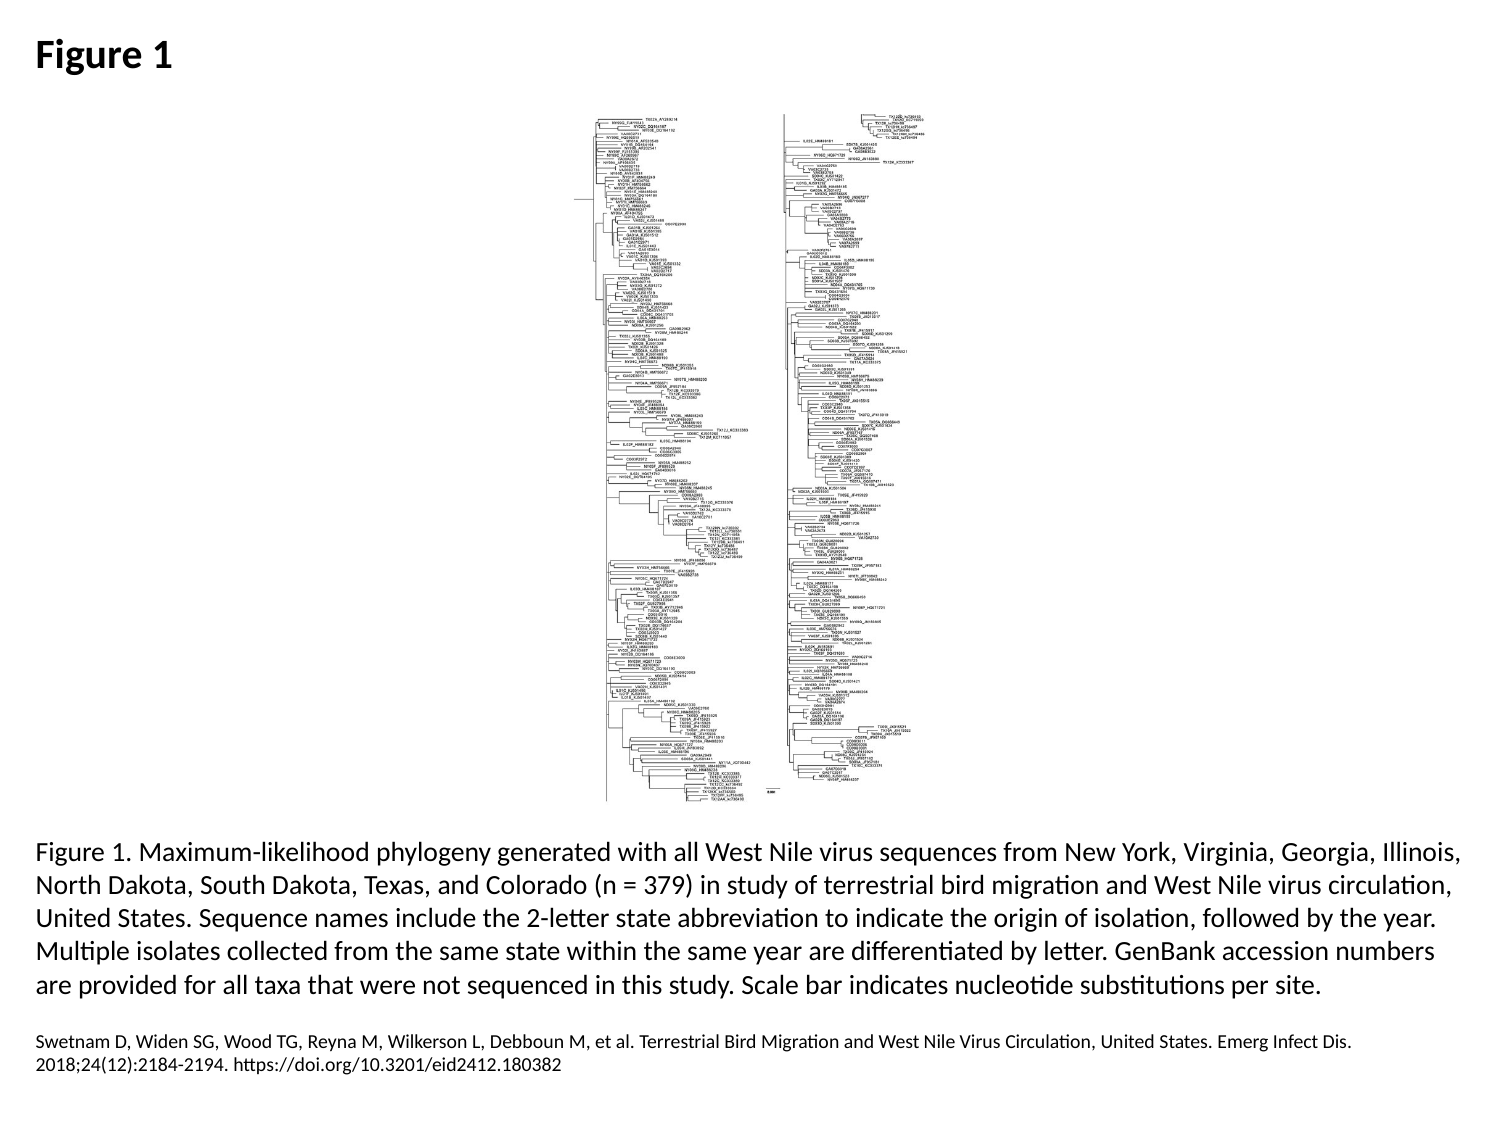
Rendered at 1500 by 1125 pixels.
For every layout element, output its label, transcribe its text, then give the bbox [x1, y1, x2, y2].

text_box Figure 1 [19, 19, 1481, 85]
picture [565, 103, 935, 813]
text_box Figure 1. Maximum-likelihood phylogeny generated with all West Nile virus sequences from New York, Virginia, Georgia, Illinois, North Dakota, South Dakota, Texas, and Colorado (n = 379) in study of terrestrial bird migration and West Nile virus circulation, United States. Sequence names include the 2-letter state abbreviation to indicate the origin of isolation, followed by the year. Multiple isolates collected from the same state within the same year are differentiated by letter. GenBank accession numbers are provided for all taxa that were not sequenced in this study. Scale bar indicates nucleotide substitutions per site. [19, 810, 1481, 1019]
text_box Swetnam D, Widen SG, Wood TG, Reyna M, Wilkerson L, Debboun M, et al. Terrestrial Bird Migration and West Nile Virus Circulation, United States. Emerg Infect Dis. 2018;24(12):2184-2194. https://doi.org/10.3201/eid2412.180382 [19, 1019, 1481, 1085]
